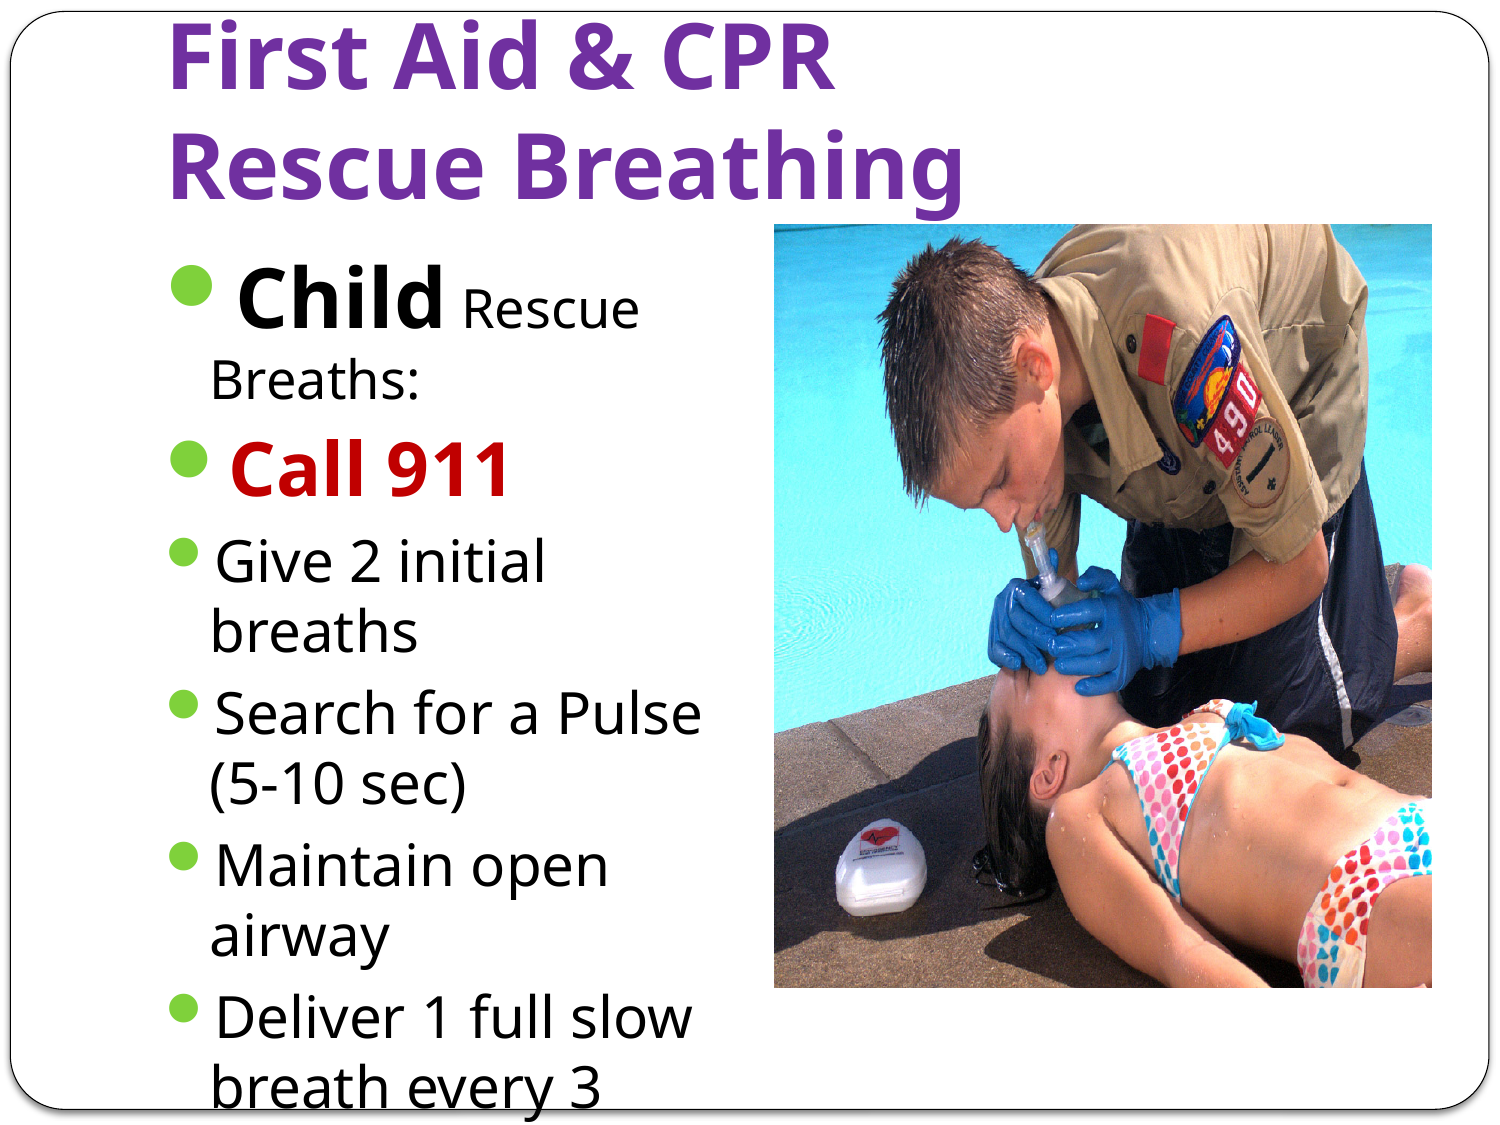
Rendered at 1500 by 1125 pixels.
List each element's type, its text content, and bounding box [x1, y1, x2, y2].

picture [774, 224, 1433, 988]
list Child Rescue Breaths: Call 911 Give 2 initial breaths Search for a Pulse (5-10 sec) Maintain open airway Deliver 1 full slow breath every 3 seconds [149, 237, 766, 1101]
title First Aid & CPR Rescue Breathing [149, 44, 1426, 233]
